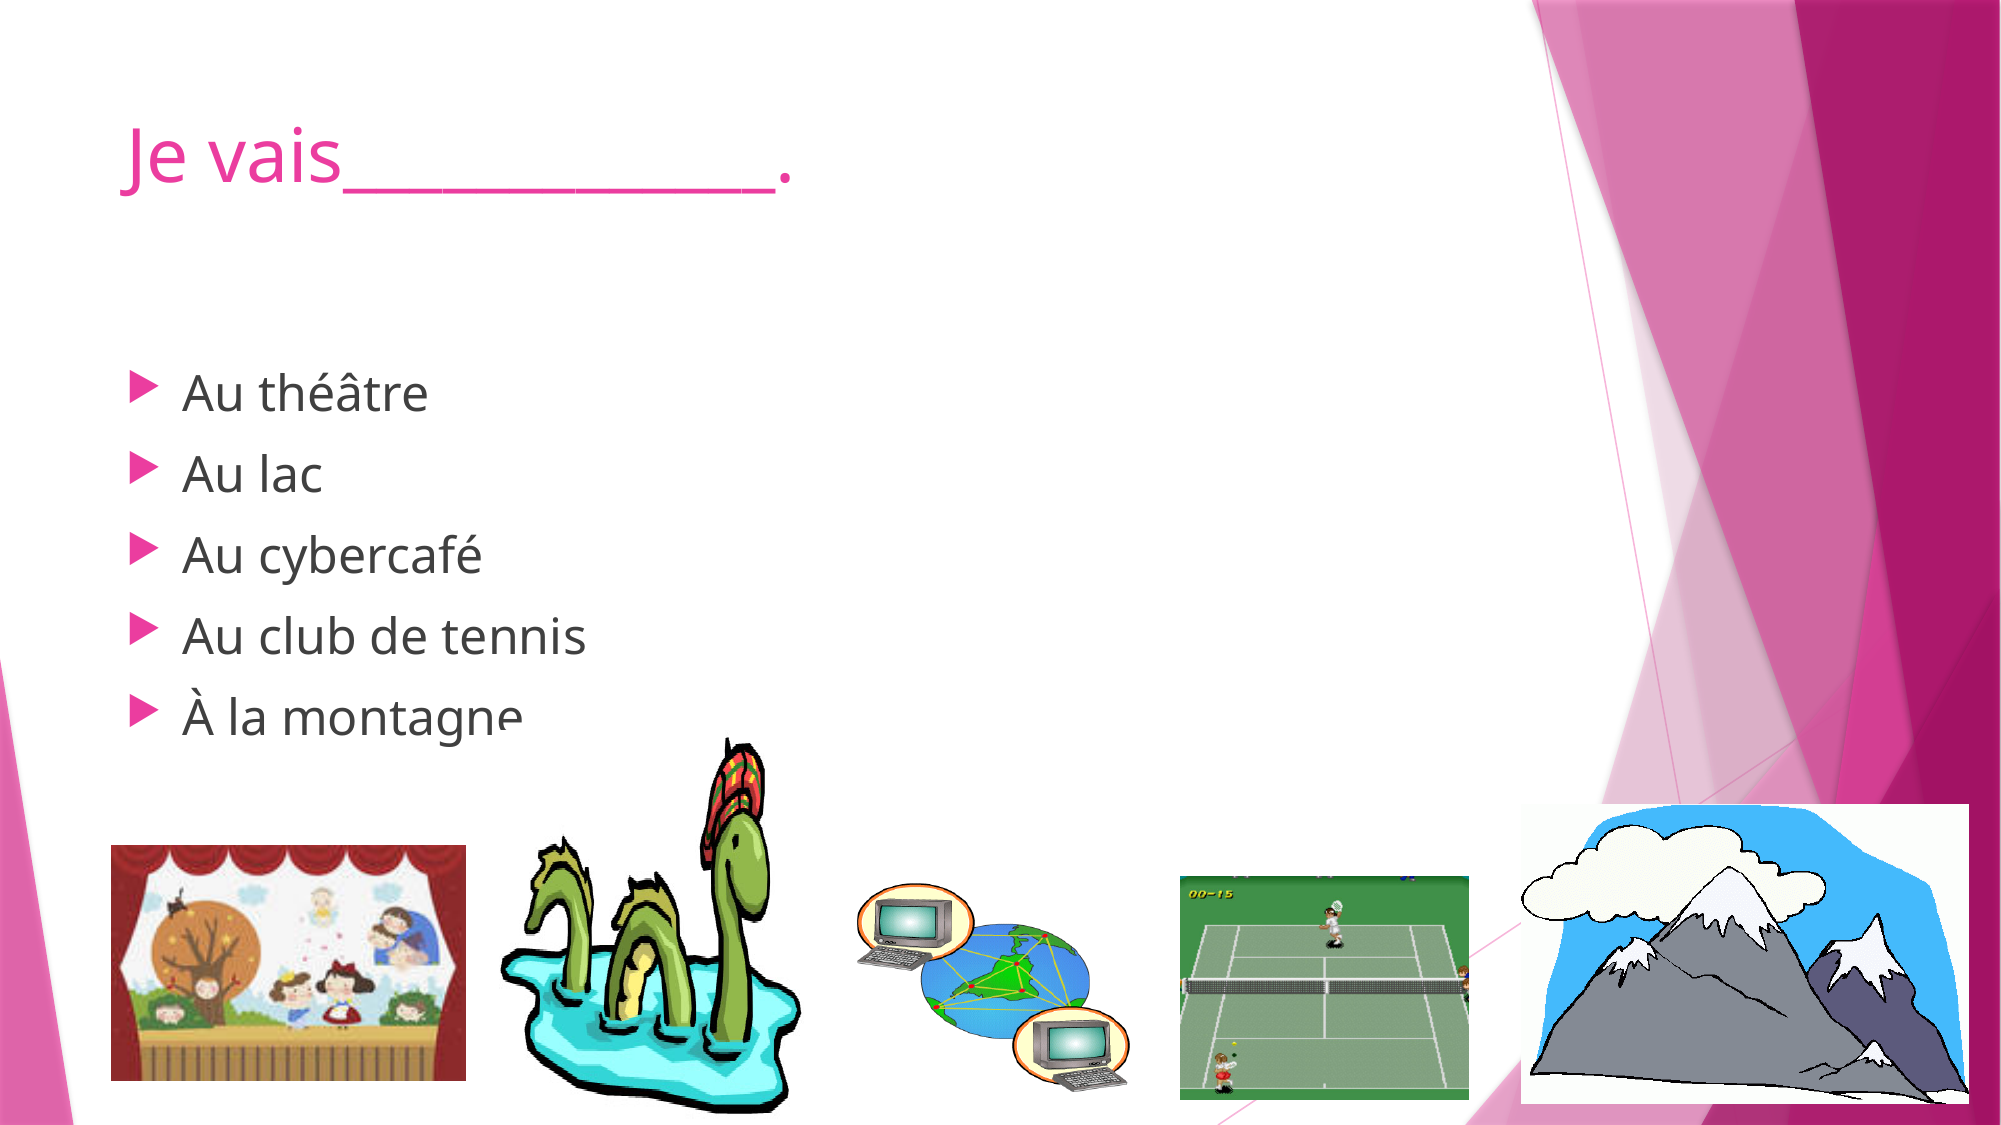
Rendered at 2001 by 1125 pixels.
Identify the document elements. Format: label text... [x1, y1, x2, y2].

picture [110, 844, 466, 1082]
picture [820, 881, 1163, 1101]
picture [1180, 876, 1469, 1101]
list Au théâtre Au lac Au cybercafé Au club de tennis À la montagne [111, 354, 1522, 992]
picture [498, 729, 804, 1123]
picture [1520, 803, 1970, 1104]
title Je vais_____________. [111, 99, 1522, 317]
